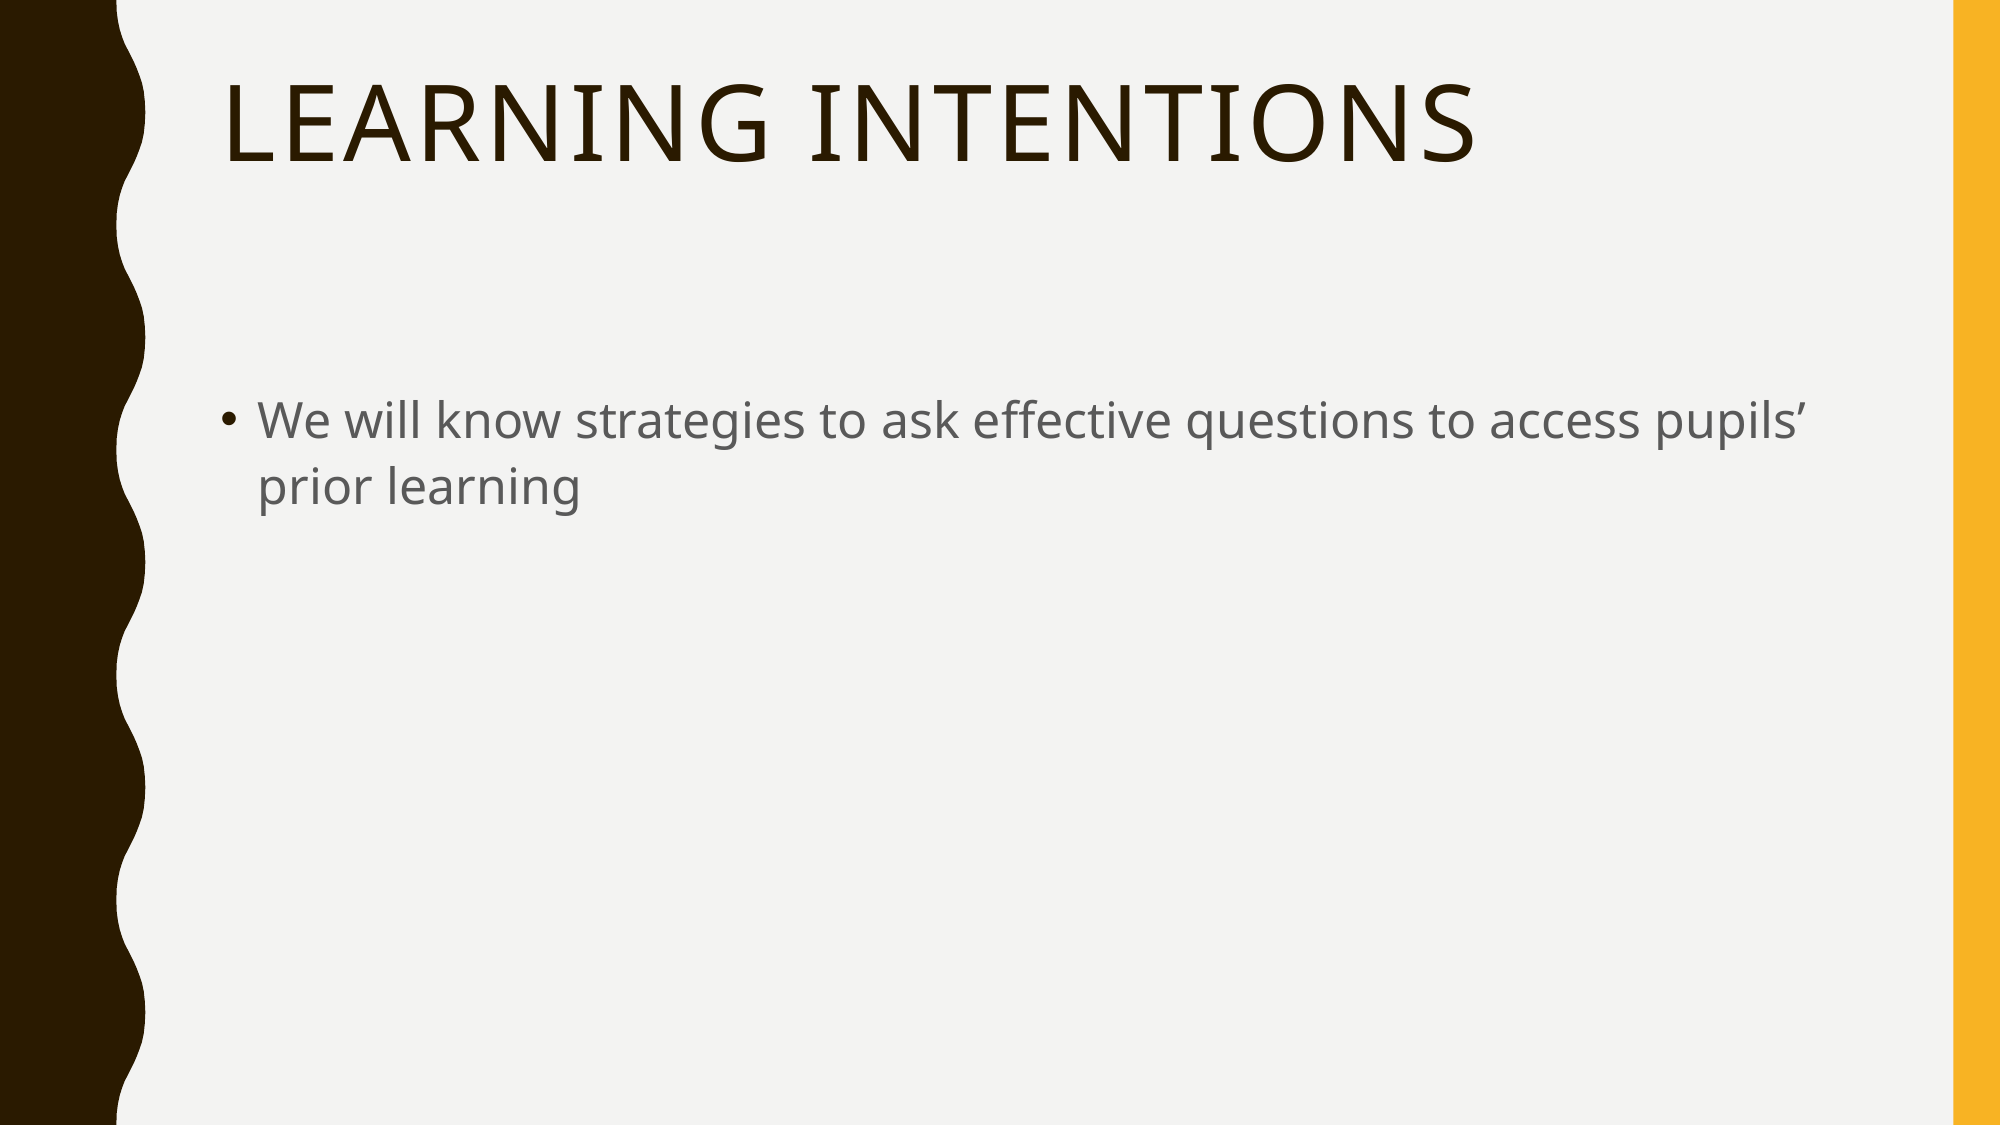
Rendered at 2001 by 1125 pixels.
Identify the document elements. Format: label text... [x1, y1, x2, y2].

title Learning Intentions [205, 62, 1875, 308]
list We will know strategies to ask effective questions to access pupils’ prior learning [205, 375, 1875, 965]
